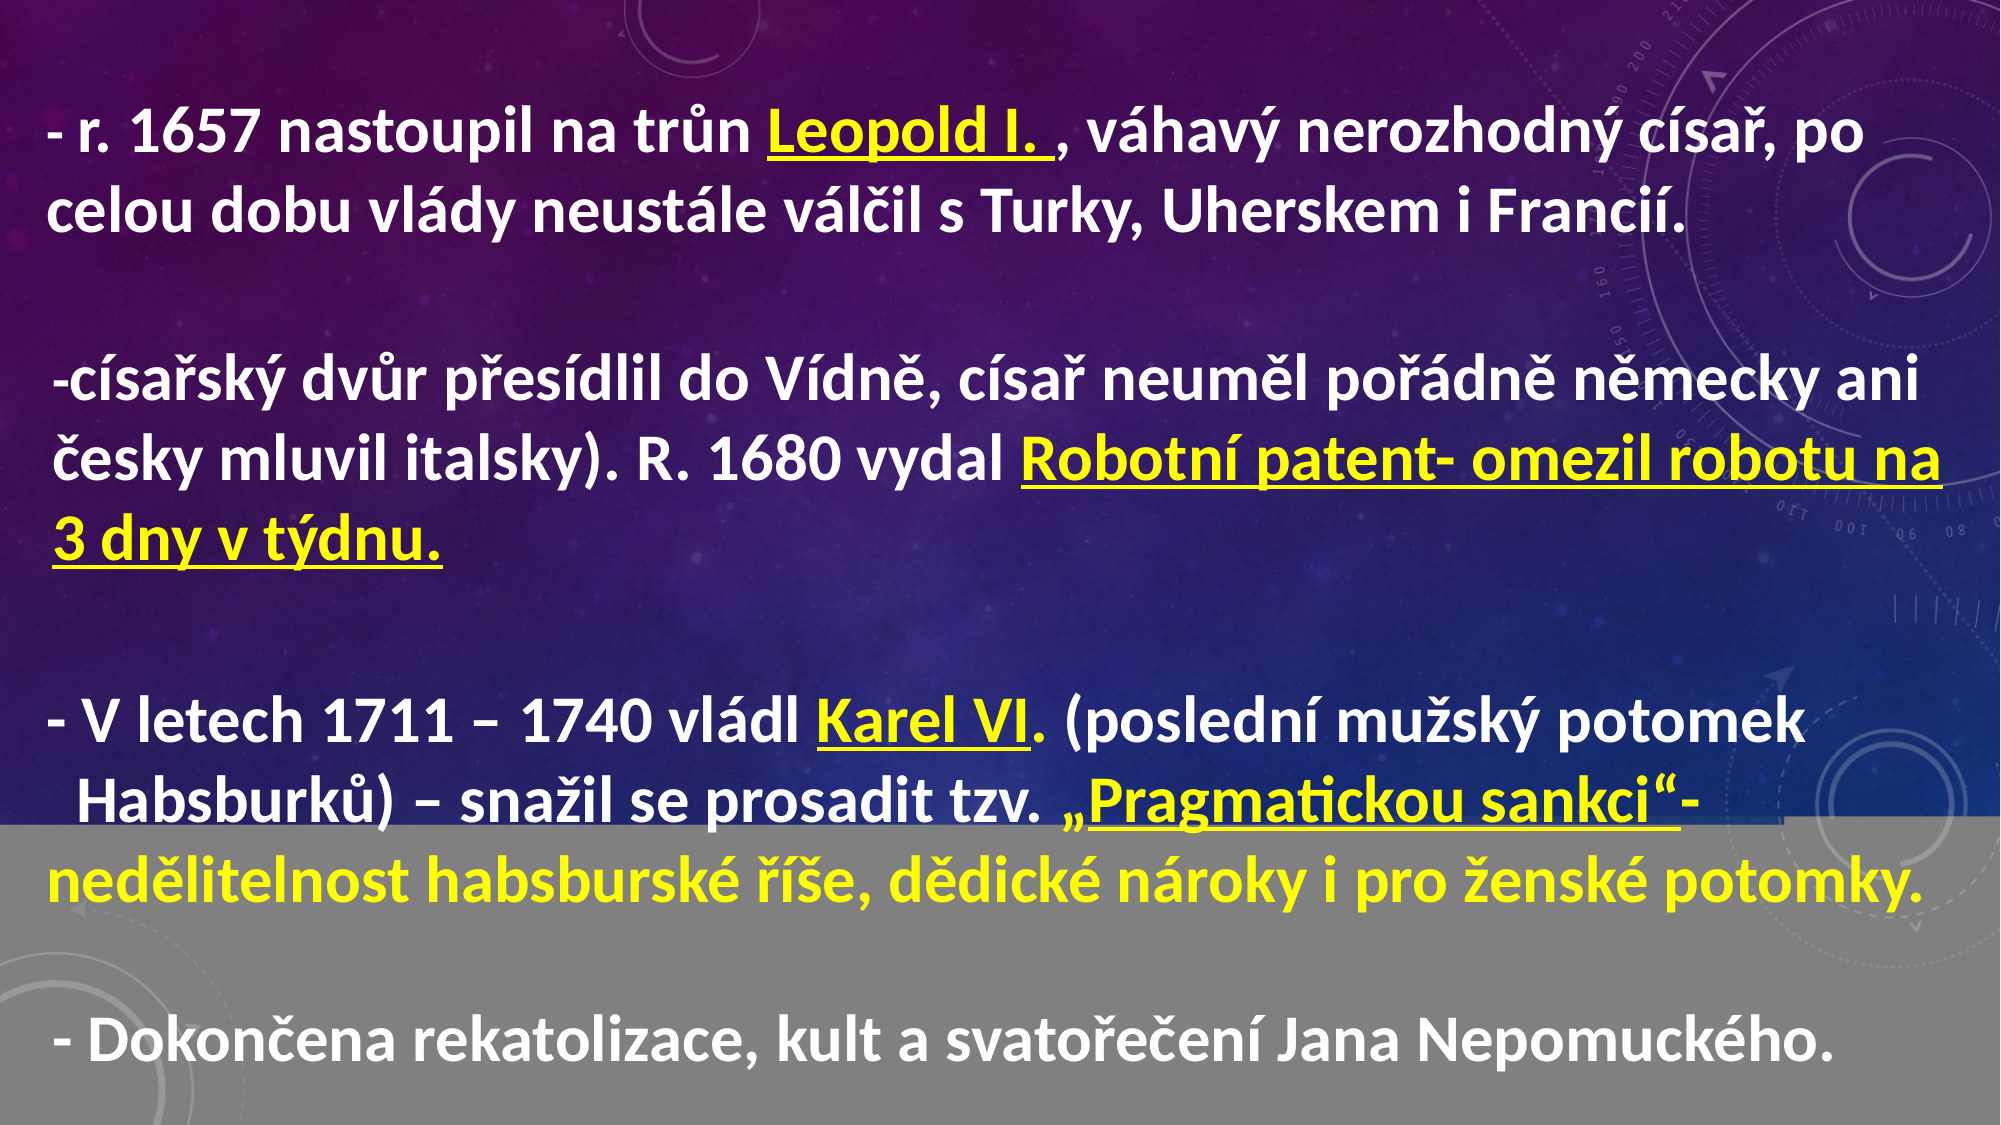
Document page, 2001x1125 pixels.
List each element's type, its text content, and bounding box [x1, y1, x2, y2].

text_box - V letech 1711 – 1740 vládl Karel VI. (poslední mužský potomek Habsburků) – snažil se prosadit tzv. „Pragmatickou sankci“- nedělitelnost habsburské říše, dědické nároky i pro ženské potomky. [31, 668, 1945, 924]
text_box - r. 1657 nastoupil na trůn Leopold I. , váhavý nerozhodný císař, po celou dobu vlády neustále válčil s Turky, Uherskem i Francií. [31, 78, 1981, 253]
picture [0, 0, 2001, 1125]
text_box -císařský dvůr přesídlil do Vídně, císař neuměl pořádně německy ani česky mluvil italsky). R. 1680 vydal Robotní patent- omezil robotu na 3 dny v týdnu. [37, 326, 2000, 581]
text_box - Dokončena rekatolizace, kult a svatořečení Jana Nepomuckého. [37, 987, 1957, 1083]
